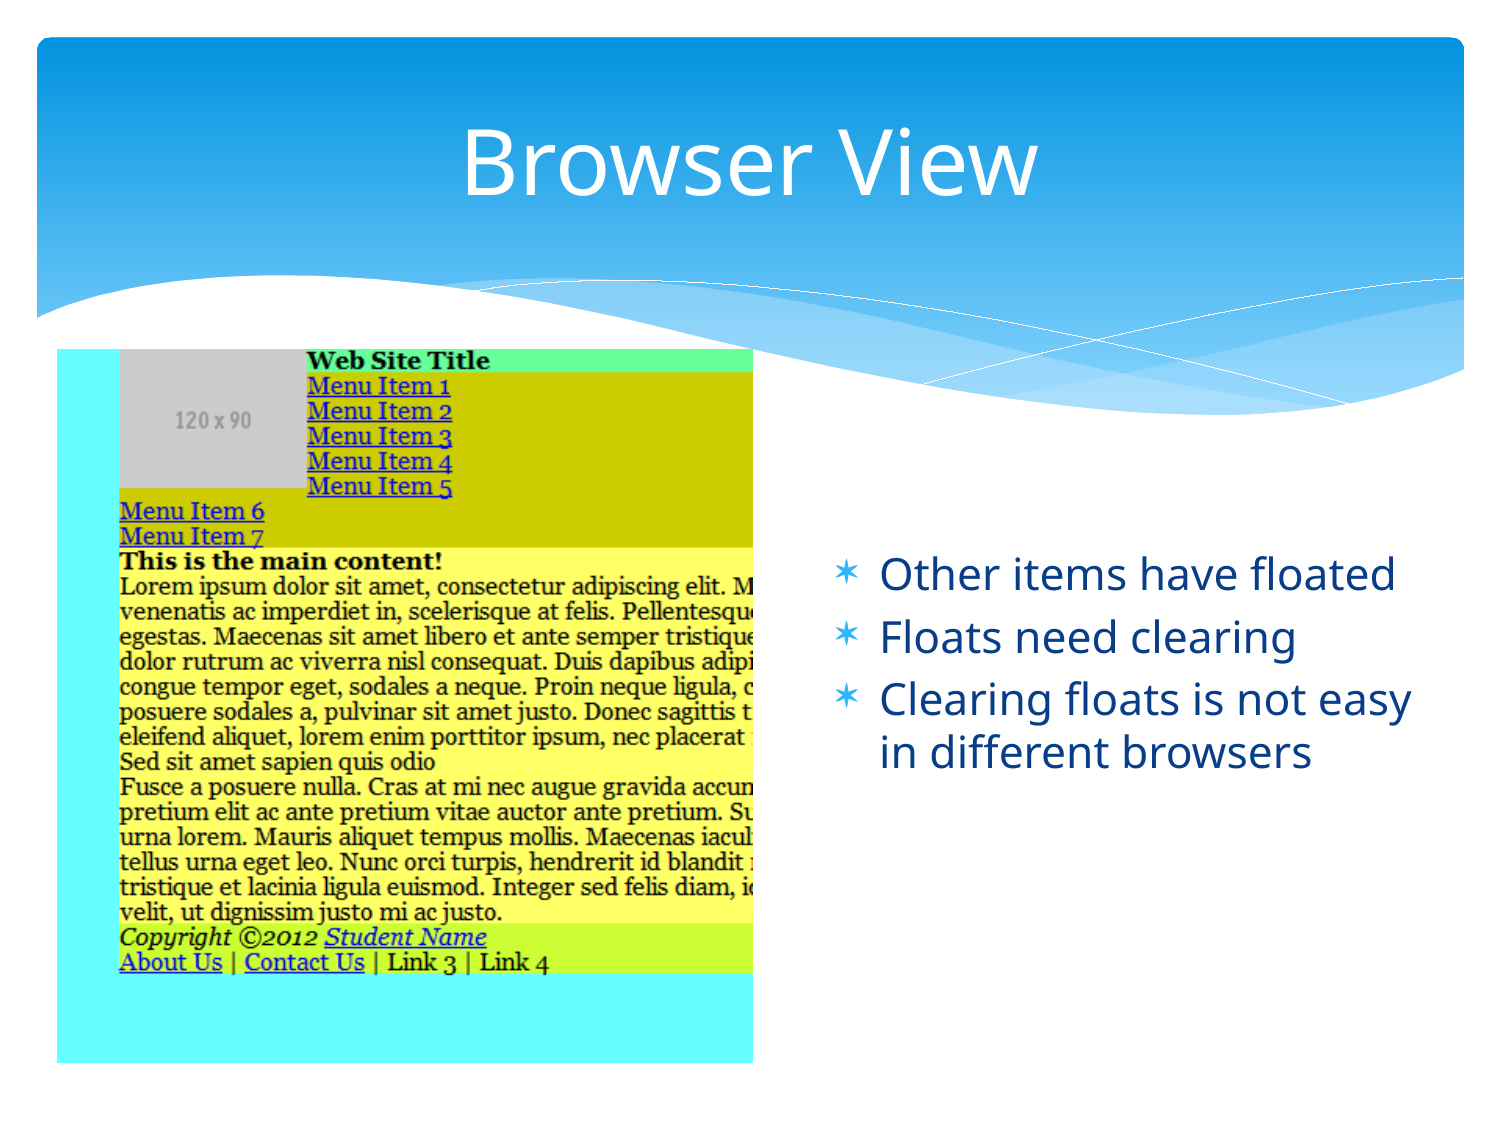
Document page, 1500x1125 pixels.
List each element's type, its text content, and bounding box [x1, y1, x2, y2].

title Browser View [75, 55, 1425, 261]
picture [57, 349, 753, 1063]
list Other items have floated Floats need clearing Clearing floats is not easy in different browsers [820, 538, 1447, 789]
